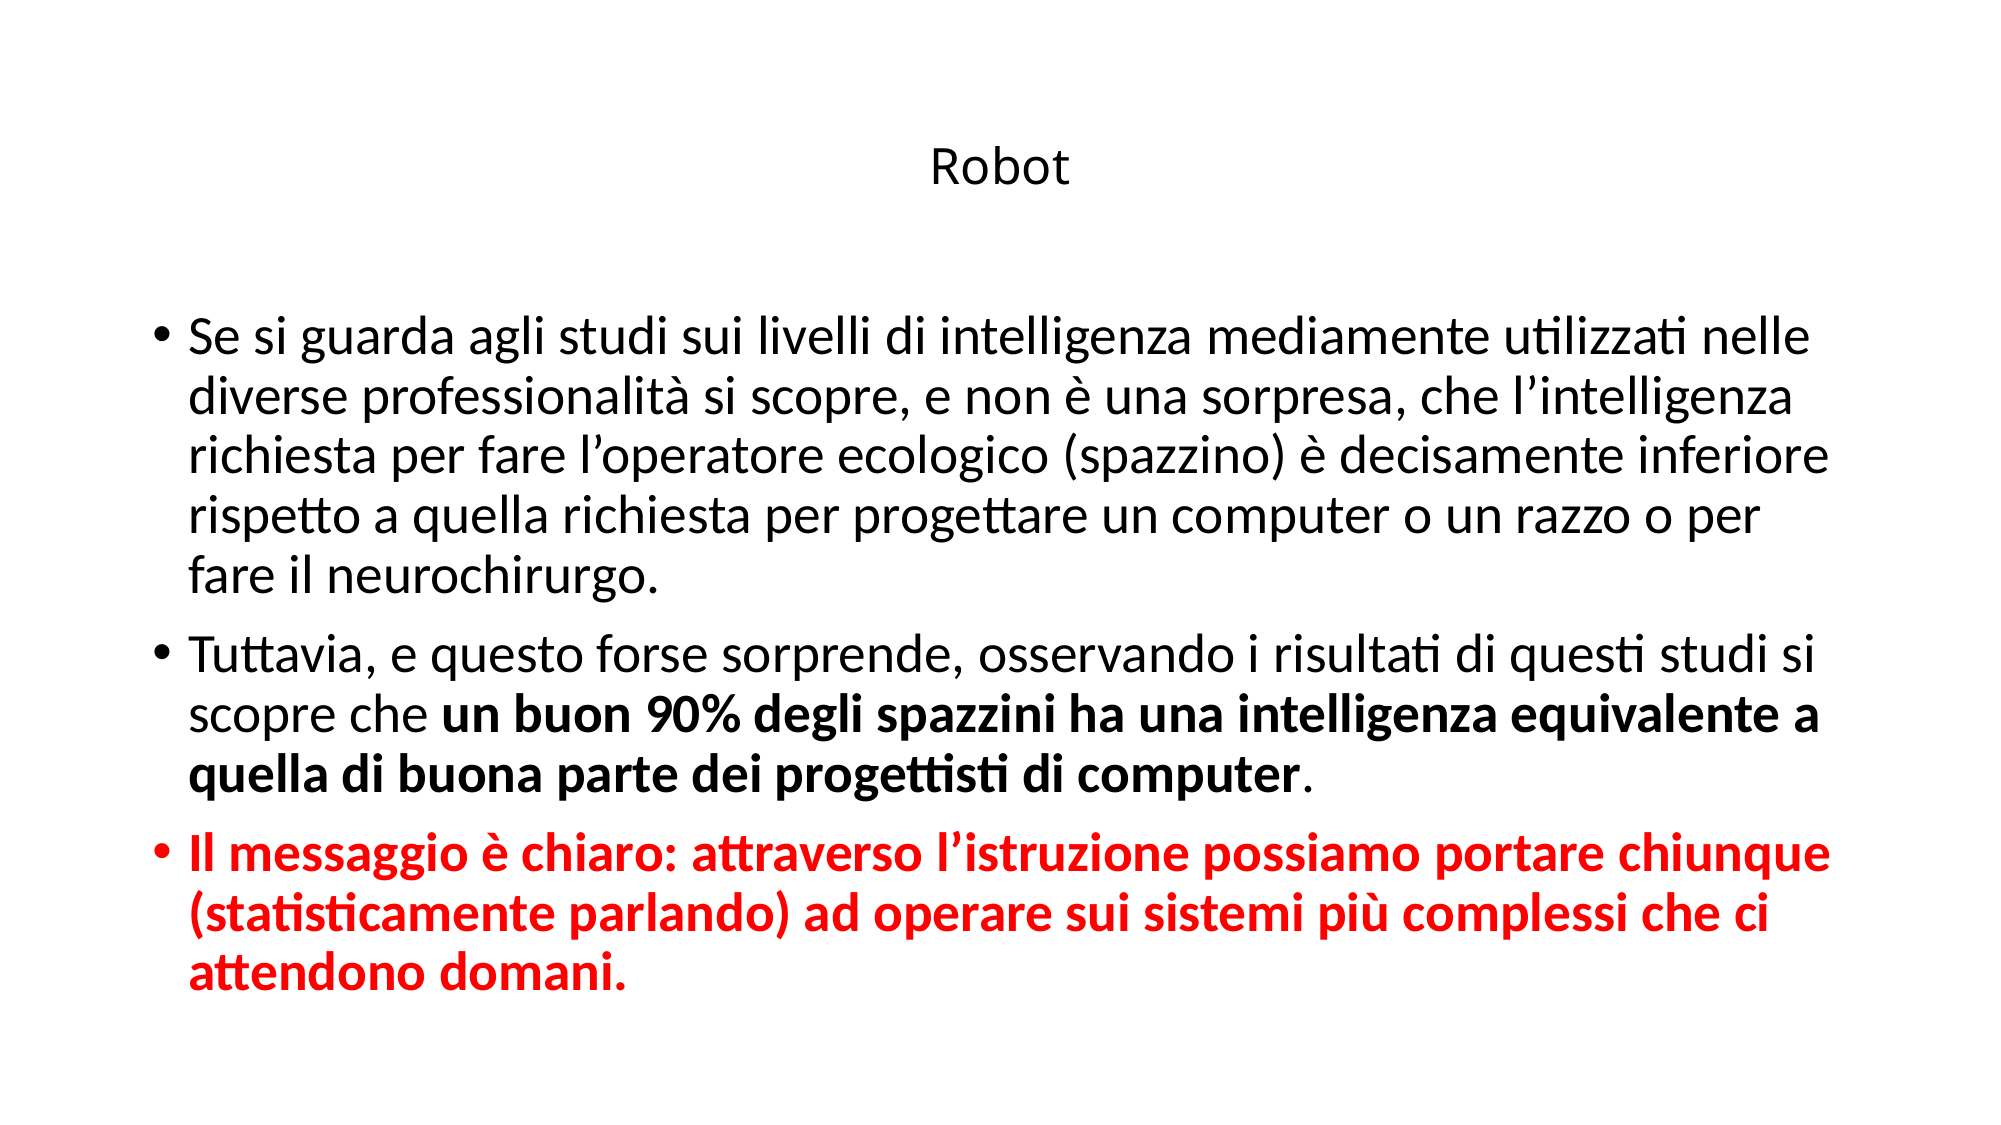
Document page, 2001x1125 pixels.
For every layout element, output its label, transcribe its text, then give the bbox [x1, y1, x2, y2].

title Robot [137, 59, 1863, 278]
list Se si guarda agli studi sui livelli di intelligenza mediamente utilizzati nelle diverse professionalità si scopre, e non è una sorpresa, che l’intelligenza richiesta per fare l’operatore ecologico (spazzino) è decisamente inferiore rispetto a quella richiesta per progettare un computer o un razzo o per fare il neurochirurgo. Tuttavia, e questo forse sorprende, osservando i risultati di questi studi si scopre che un buon 90% degli spazzini ha una intelligenza equivalente a quella di buona parte dei progettisti di computer. Il messaggio è chiaro: attraverso l’istruzione possiamo portare chiunque (statisticamente parlando) ad operare sui sistemi più complessi che ci attendono domani. [137, 299, 1863, 1014]
